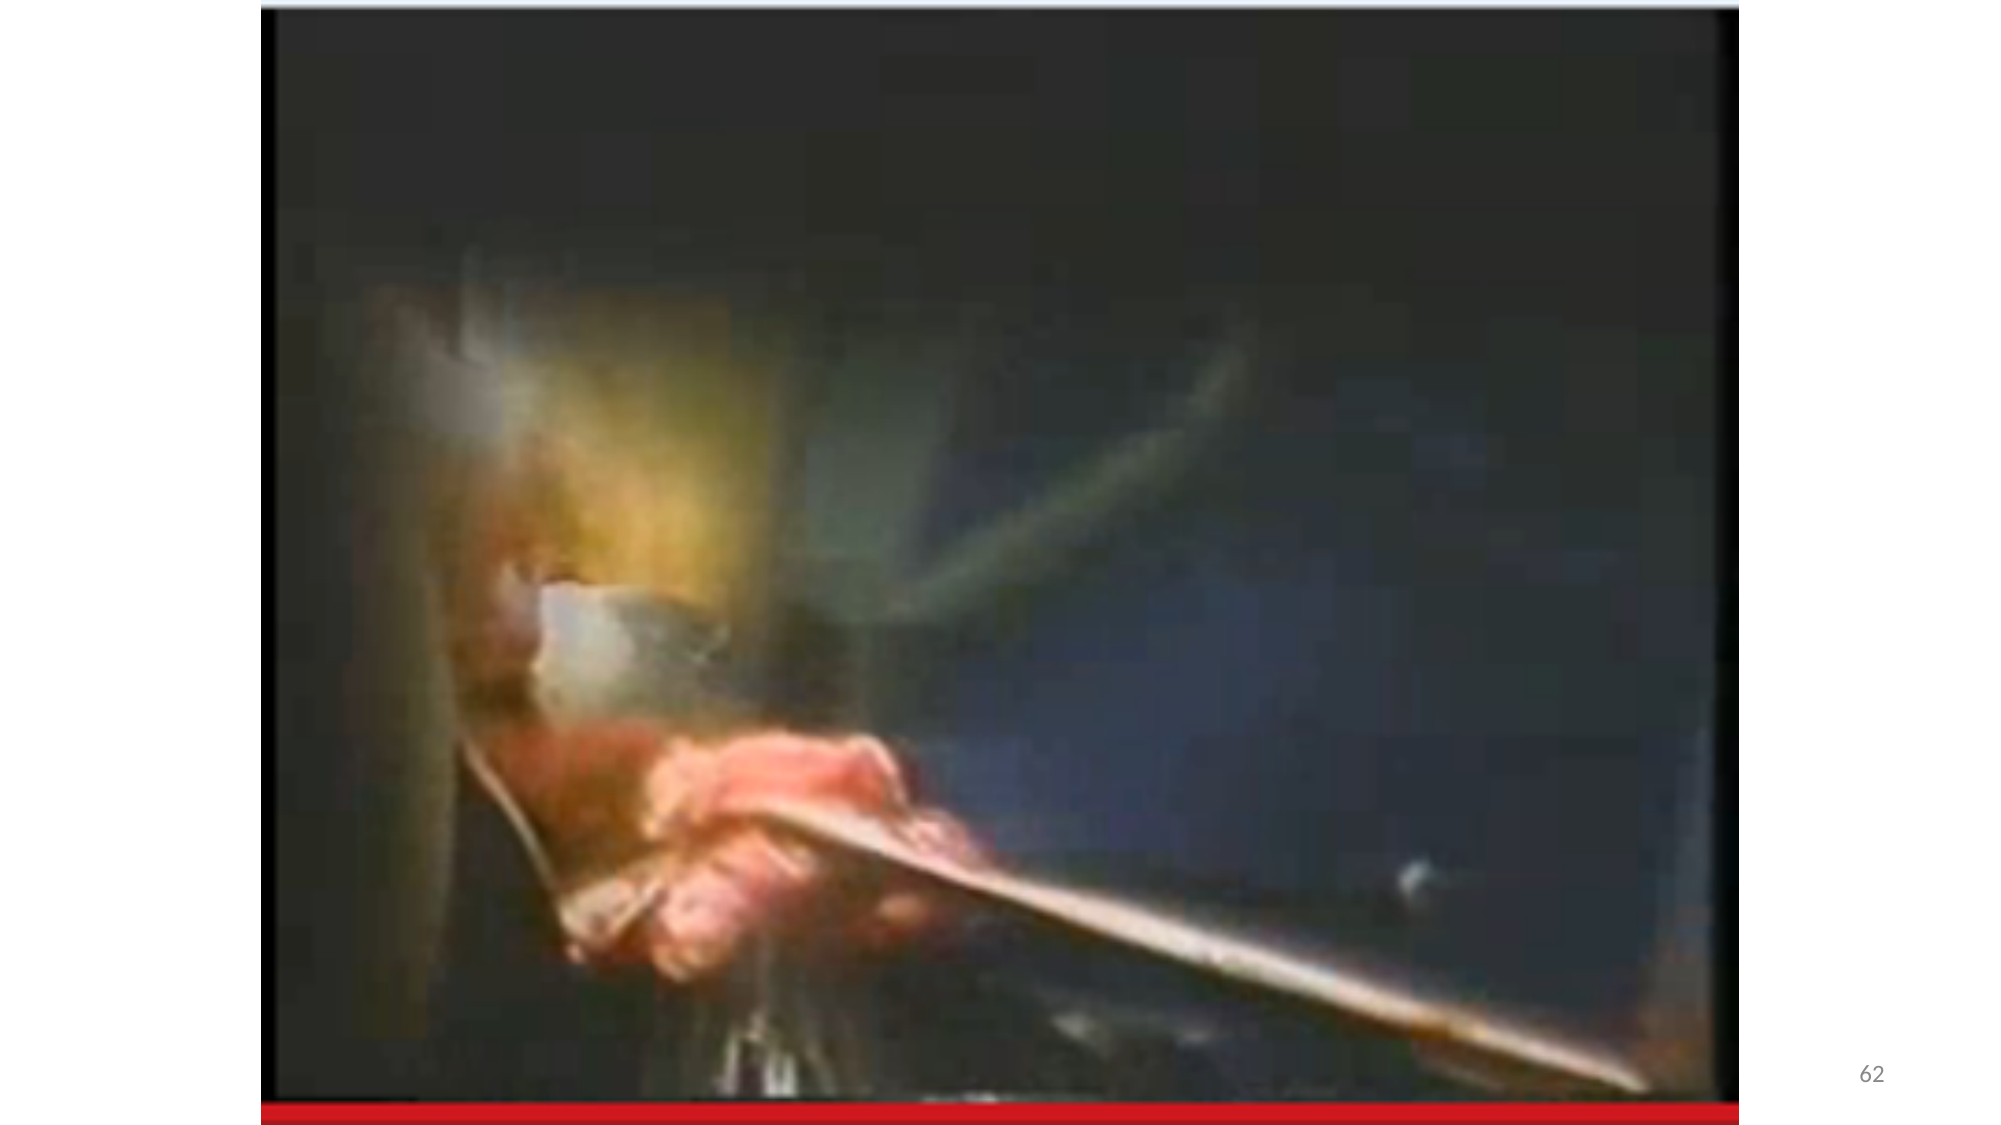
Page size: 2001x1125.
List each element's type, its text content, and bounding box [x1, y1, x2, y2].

picture [260, 0, 1740, 1125]
slide_number 62 [1744, 1042, 1900, 1103]
